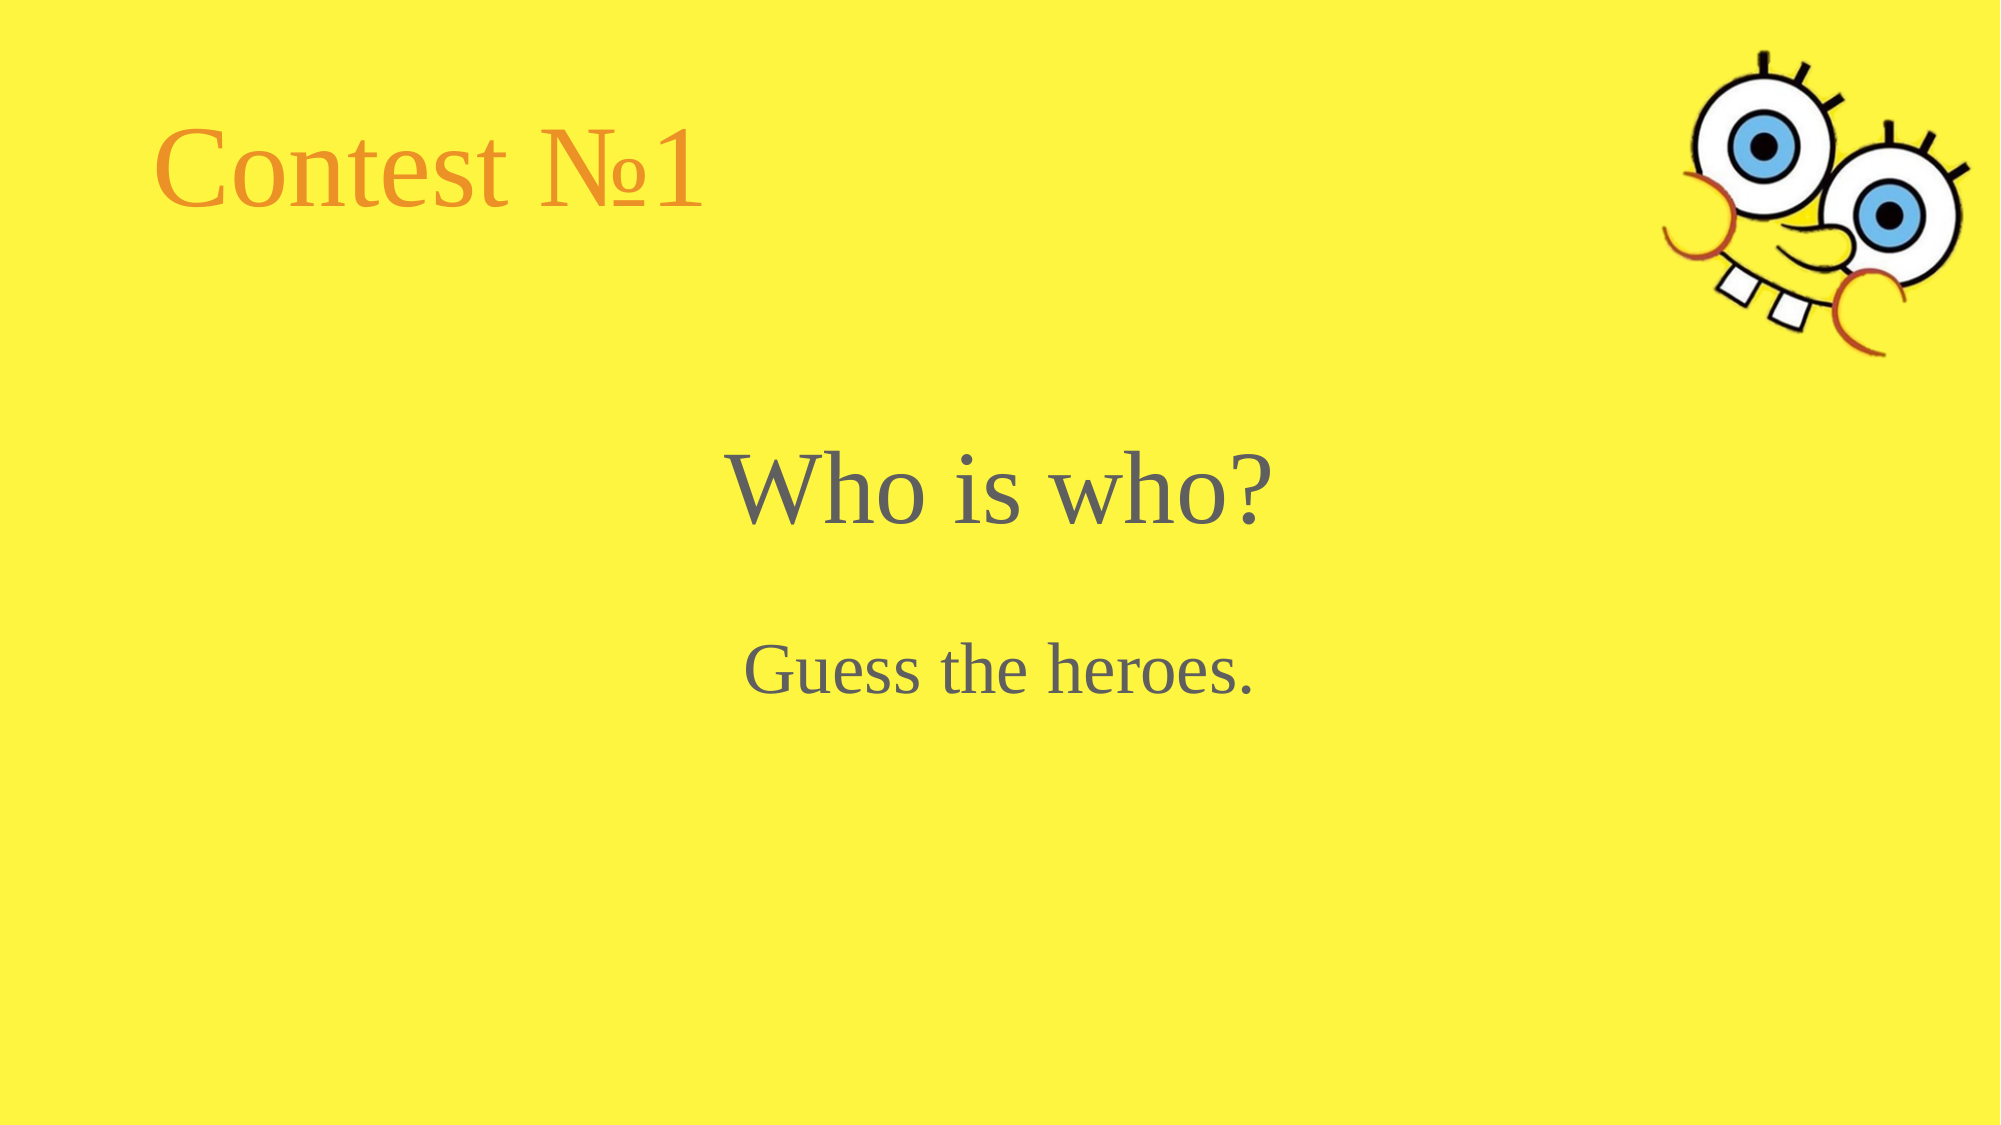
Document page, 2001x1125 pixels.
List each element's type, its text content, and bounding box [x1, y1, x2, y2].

title Contest №1 [137, 59, 1863, 278]
picture [1596, 0, 1996, 425]
text_box Who is who? Guess the heroes. [180, 348, 1820, 1047]
